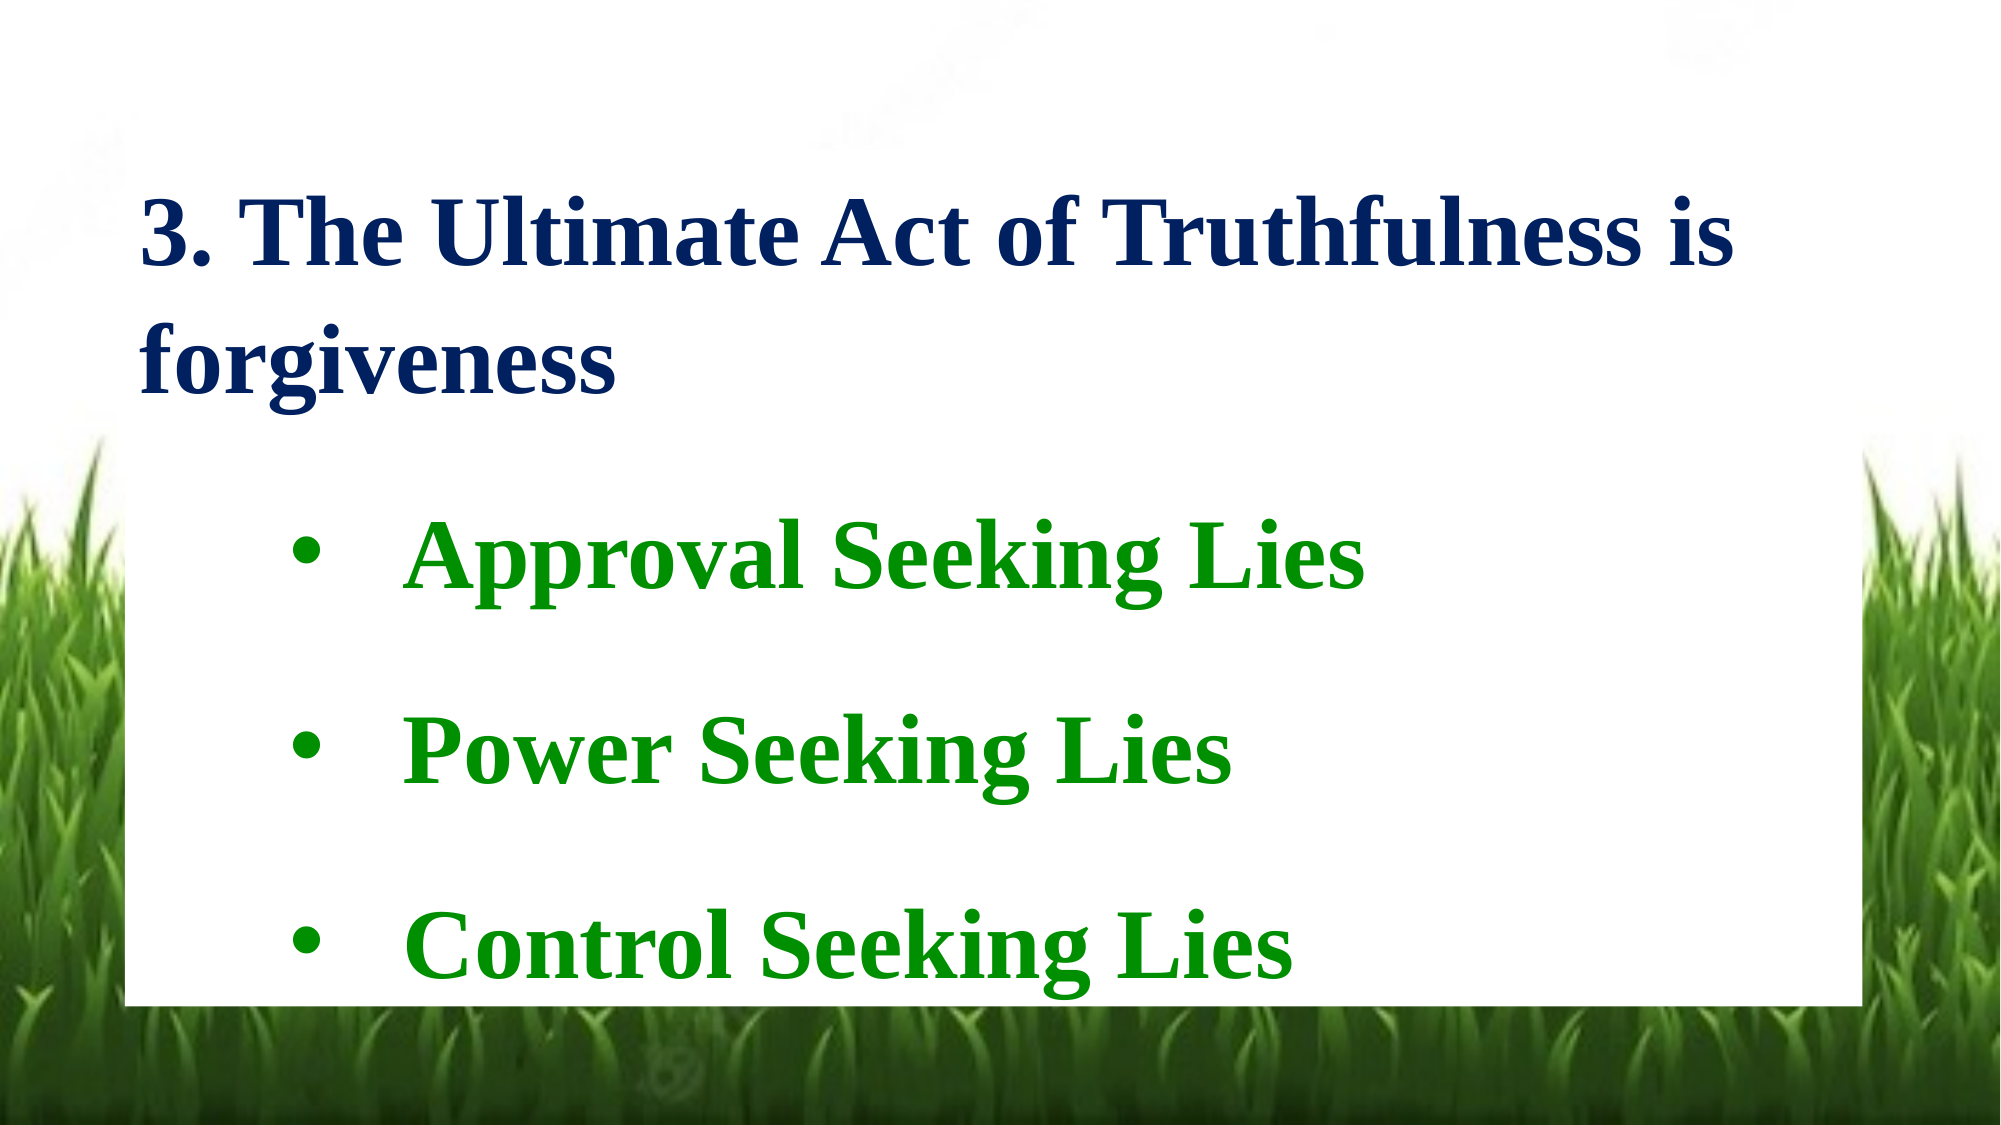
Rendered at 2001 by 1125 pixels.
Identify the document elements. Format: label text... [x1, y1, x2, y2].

text_box 3. The Ultimate Act of Truthfulness is forgiveness Approval Seeking Lies Power Seeking Lies Control Seeking Lies [124, 149, 1863, 1007]
picture [0, 0, 2001, 1125]
